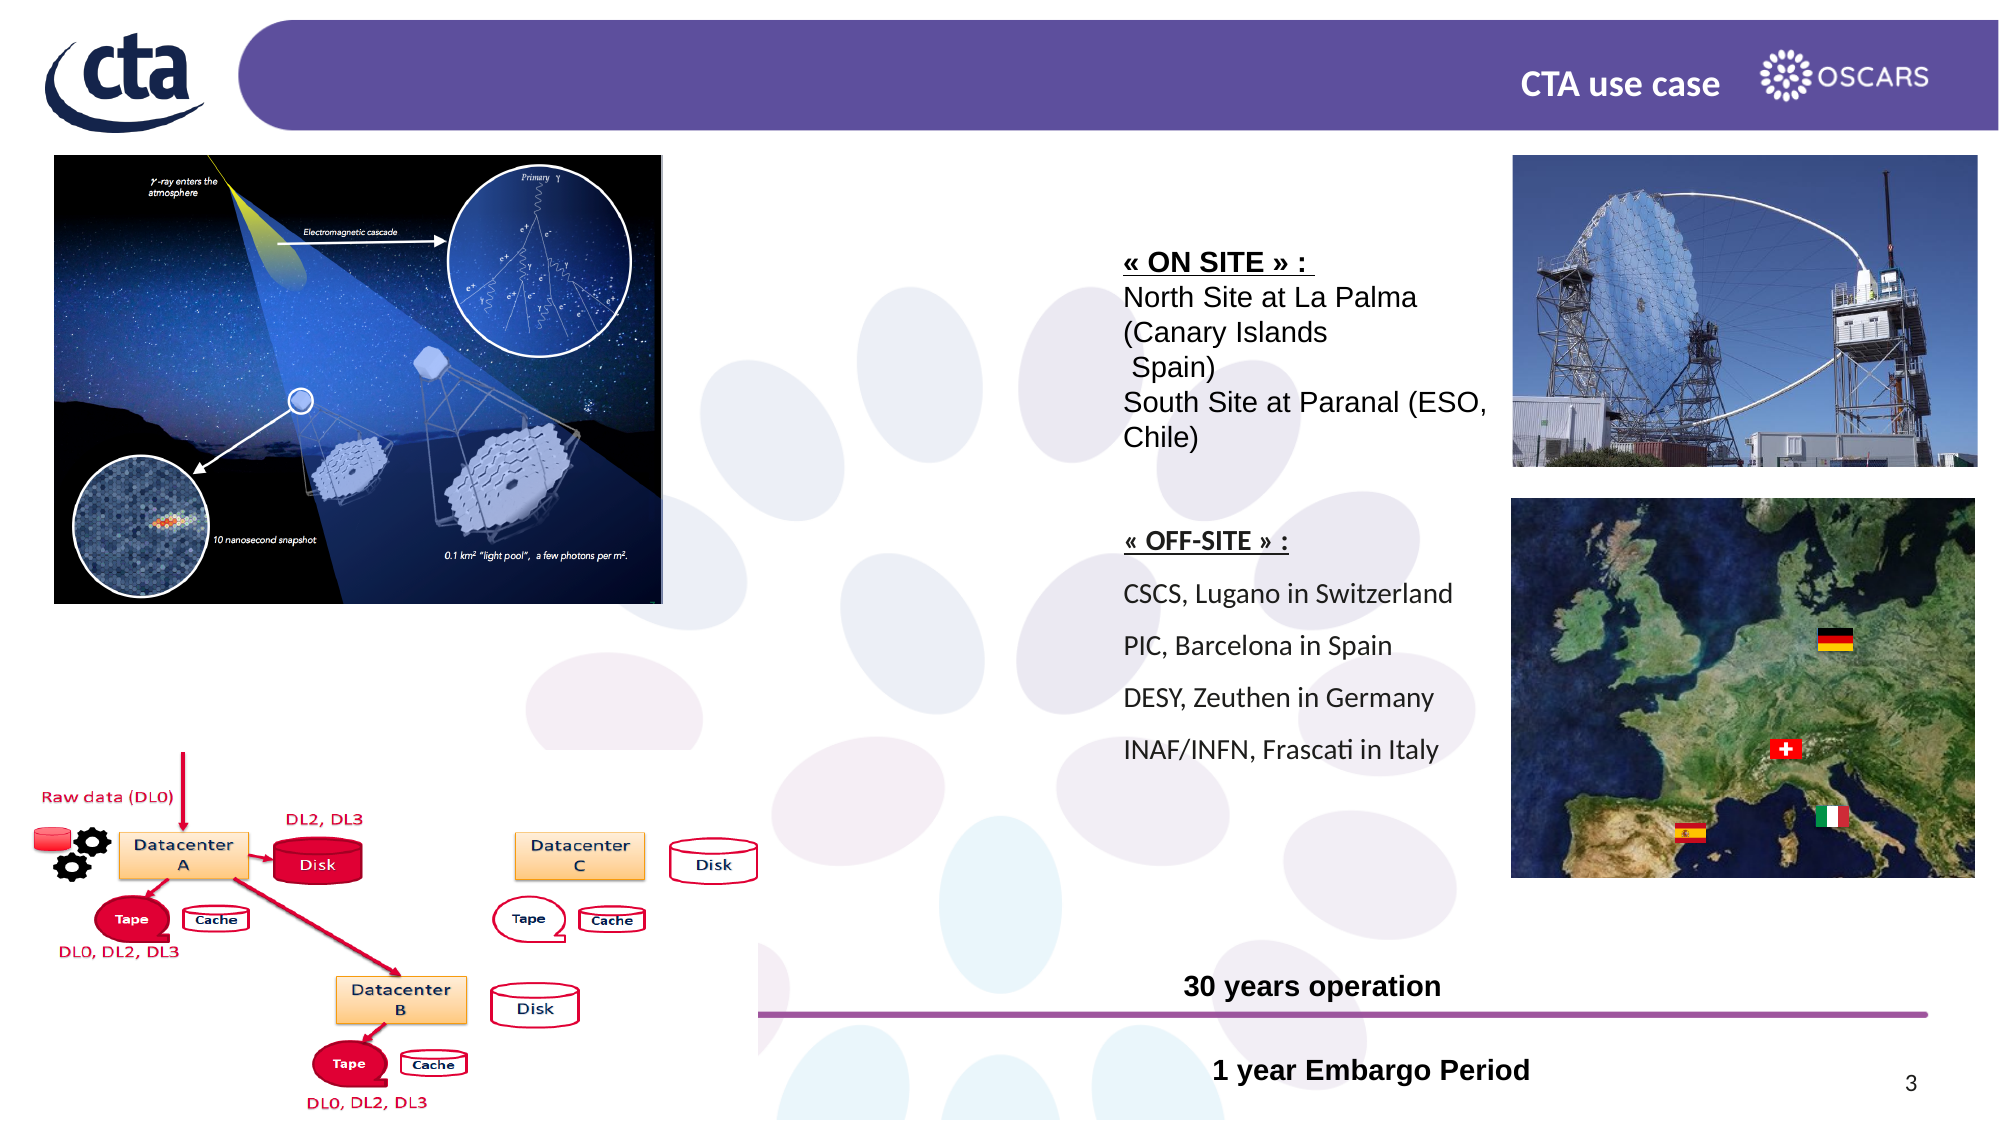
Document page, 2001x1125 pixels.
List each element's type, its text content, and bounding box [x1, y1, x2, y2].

slide_number 3 [1615, 1051, 1933, 1112]
picture [0, 0, 1999, 1125]
title CTA use case [293, 56, 1736, 113]
text_box 30 years operation [1168, 960, 1463, 1011]
list « OFF-SITE » : CSCS, Lugano in Switzerland PIC, Barcelona in Spain DESY, Zeuthen in Germany INAF/INFN, Frascati in Italy [1096, 518, 1493, 858]
text_box 1 year Embargo Period [1197, 1043, 1616, 1094]
text_box « ON SITE » : North Site at La Palma (Canary Islands Spain) South Site at Paranal (ESO, Chile) [1096, 236, 1511, 496]
